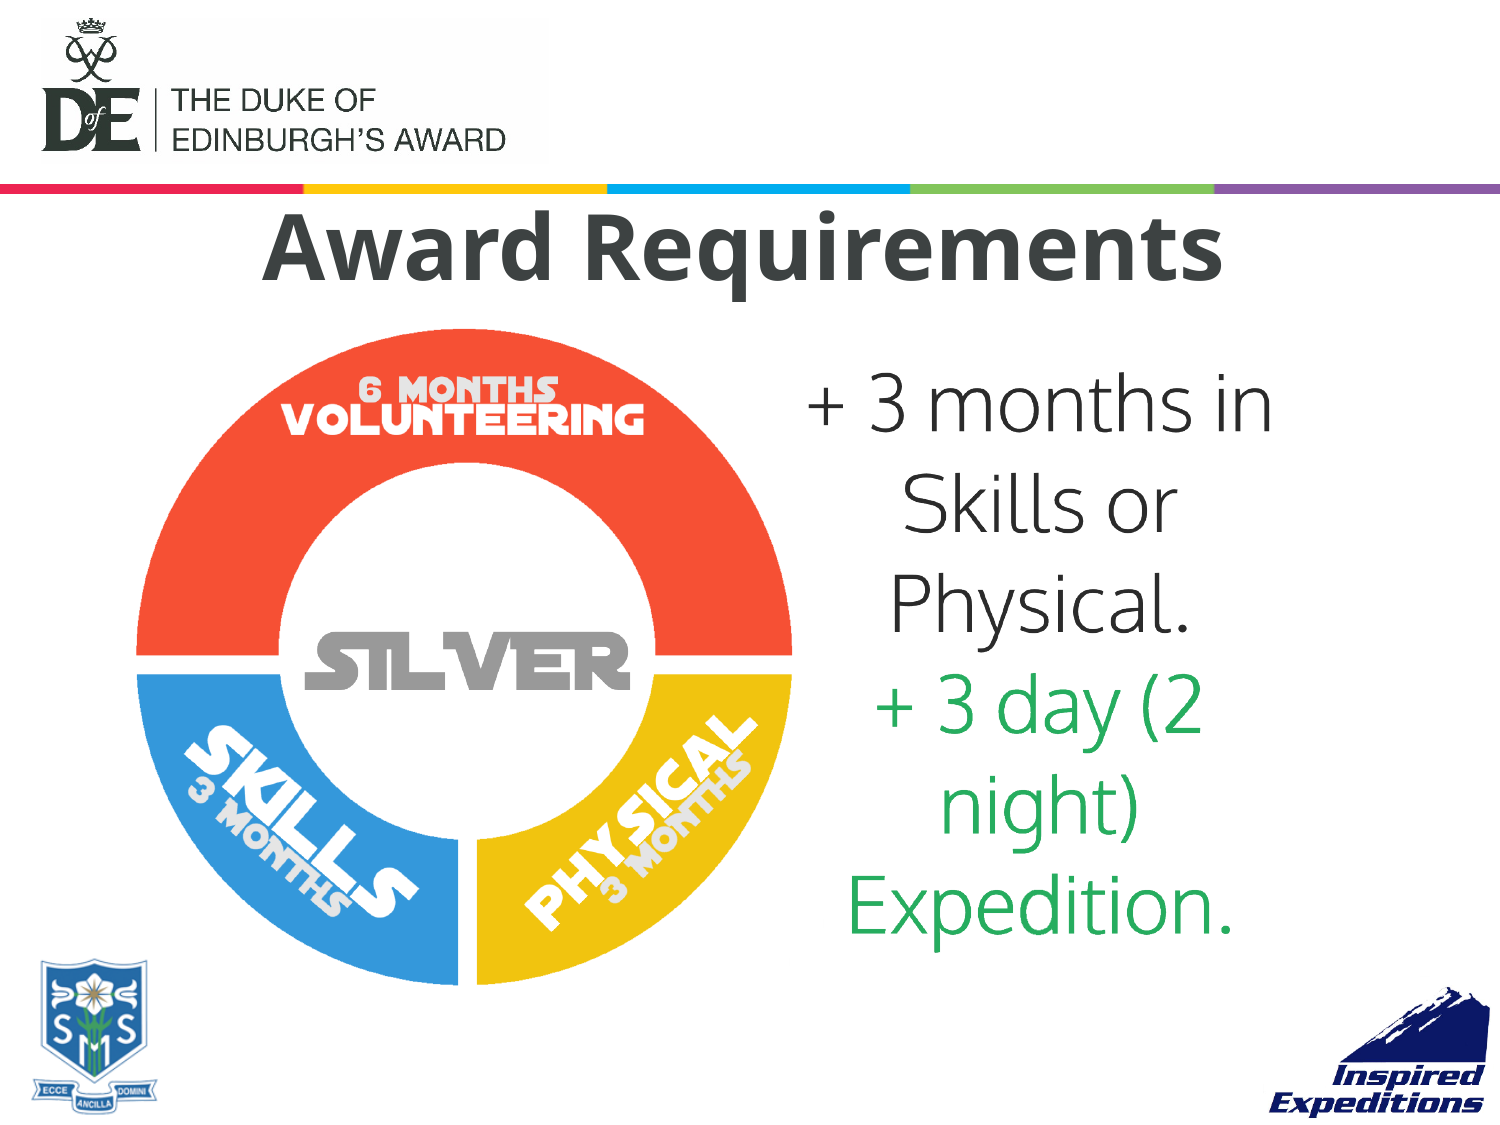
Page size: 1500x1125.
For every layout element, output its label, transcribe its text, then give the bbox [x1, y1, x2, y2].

picture [28, 320, 1497, 1125]
picture [41, 18, 549, 164]
picture [1282, 184, 1500, 194]
picture [0, 184, 206, 194]
text_box Award Requirements [206, 134, 1282, 318]
